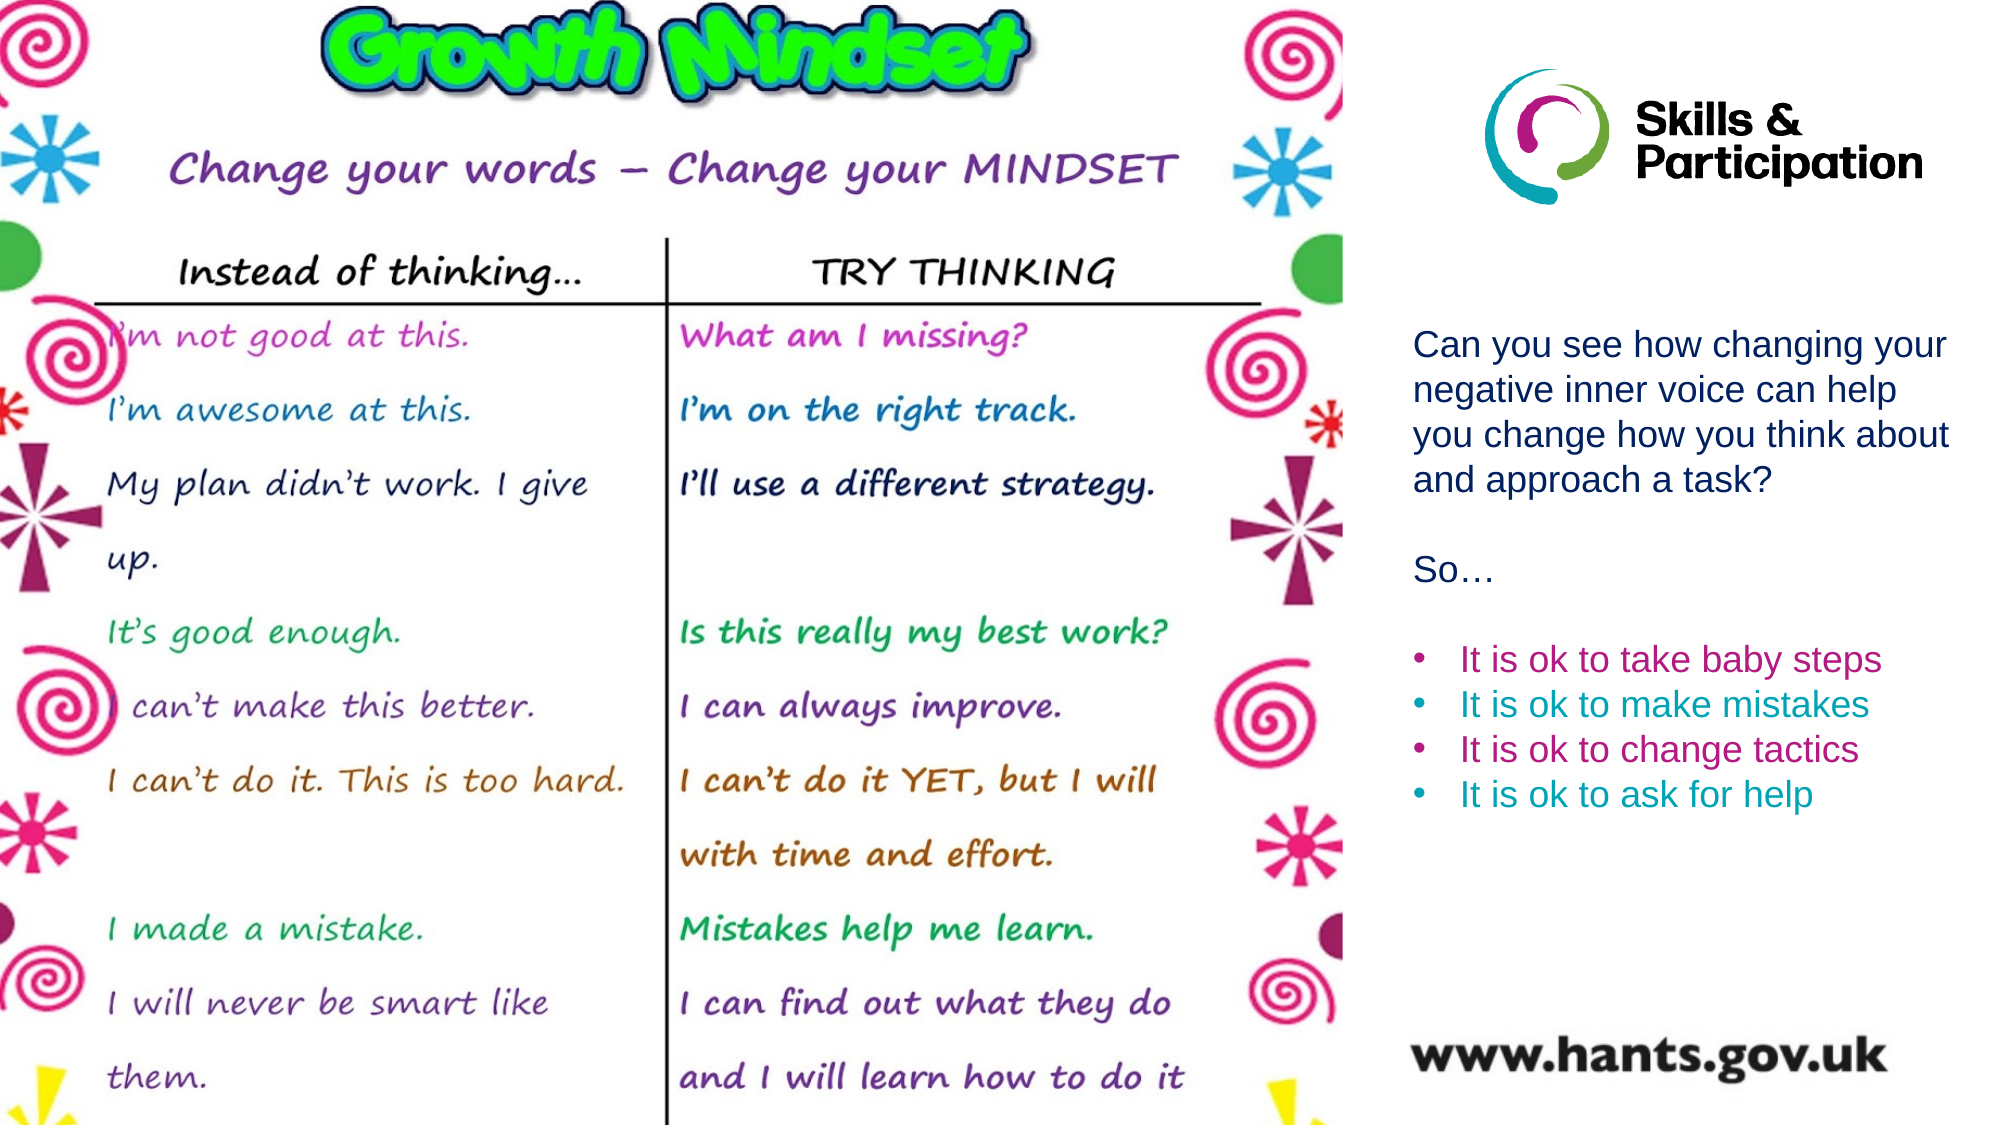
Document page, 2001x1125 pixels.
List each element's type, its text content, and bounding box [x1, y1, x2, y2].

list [0, 0, 1343, 1125]
picture [1485, 69, 1922, 205]
text_box Can you see how changing your negative inner voice can help you change how you think about and approach a task? So… It is ok to take baby steps It is ok to make mistakes It is ok to change tactics It is ok to ask for help [1398, 313, 1980, 1003]
